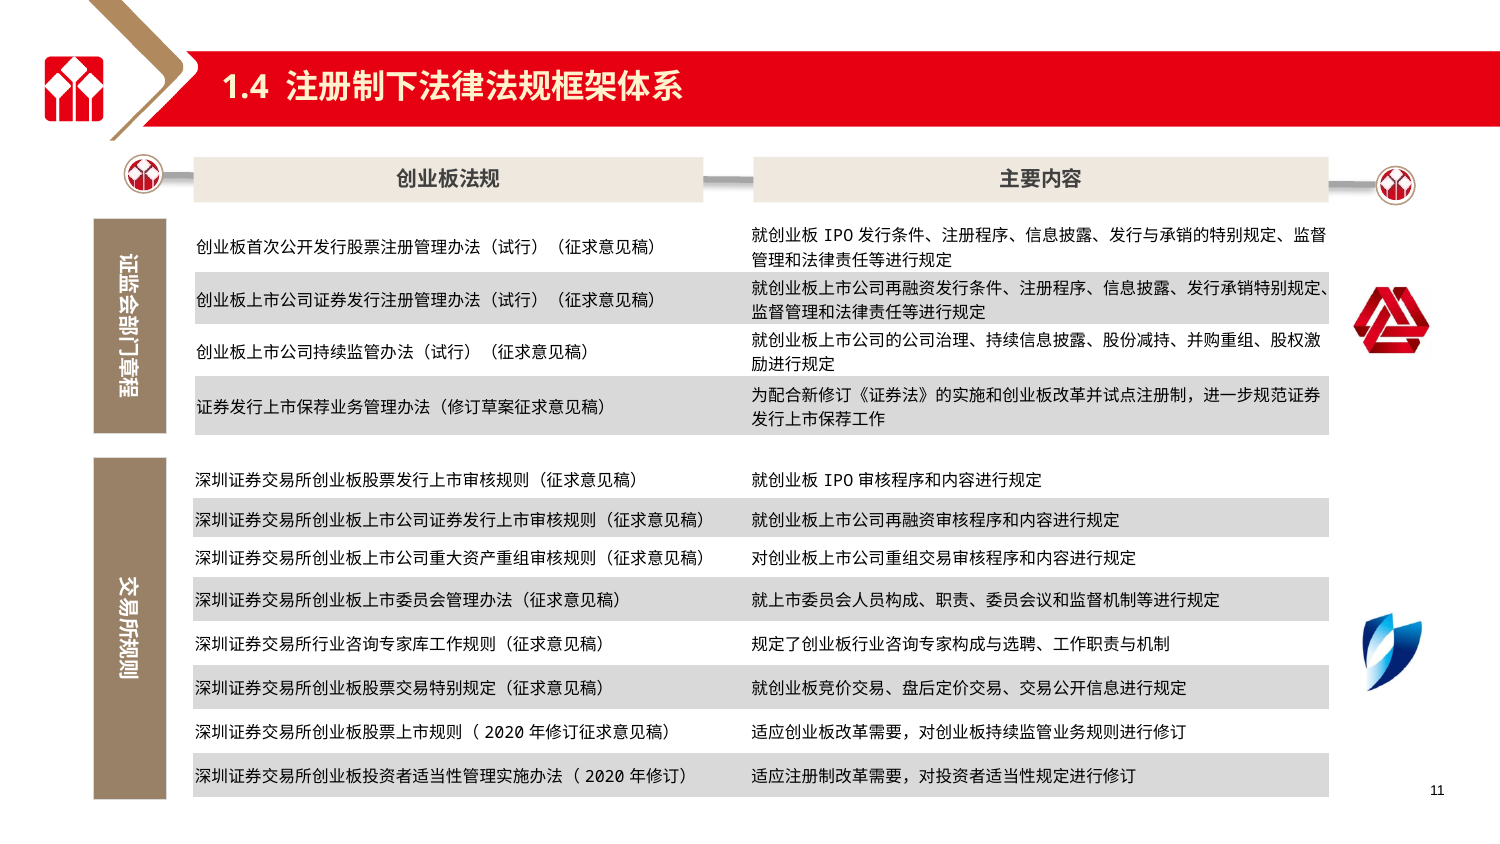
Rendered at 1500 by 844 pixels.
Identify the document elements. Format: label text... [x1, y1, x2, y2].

table_header 创业板首次公开发行股票注册管理办法（试行）（征求意见稿） [195, 220, 750, 272]
text_box 主要内容 [753, 156, 1329, 173]
table_cell 深圳证券交易所行业咨询专家库工作规则（征求意见稿） [193, 621, 750, 665]
table_cell 就创业板上市公司再融资发行条件、注册程序、信息披露、发行承销特别规定、监督管理和法律责任等进行规定 [750, 272, 1329, 324]
text_box 创业板法规 [193, 157, 704, 173]
table_cell 创业板上市公司持续监管办法（试行）（征求意见稿） [195, 324, 750, 376]
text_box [123, 153, 164, 195]
table_cell 创业板上市公司证券发行注册管理办法（试行）（征求意见稿） [195, 272, 750, 324]
table_cell 就创业板上市公司再融资审核程序和内容进行规定 [750, 498, 1329, 537]
text_box 创业板法规 [193, 194, 704, 203]
table_header 就创业板IPO发行条件、注册程序、信息披露、发行与承销的特别规定、监督管理和法律责任等进行规定 [750, 220, 1329, 272]
table_header 就创业板IPO审核程序和内容进行规定 [750, 459, 1329, 498]
table_cell 就上市委员会人员构成、职责、委员会议和监督机制等进行规定 [750, 577, 1329, 621]
table_cell 规定了创业板行业咨询专家构成与选聘、工作职责与机制 [750, 621, 1329, 665]
table_cell 对创业板上市公司重组交易审核程序和内容进行规定 [750, 537, 1329, 577]
table_cell 证券发行上市保荐业务管理办法（修订草案征求意见稿） [195, 376, 750, 435]
text_box 1.4 注册制下法律法规框架体系 [206, 57, 1420, 115]
table_cell 深圳证券交易所创业板上市公司证券发行上市审核规则（征求意见稿） [193, 498, 750, 537]
table_cell 就创业板竞价交易、盘后定价交易、交易公开信息进行规定 [750, 665, 1329, 709]
table_cell 适应创业板改革需要，对创业板持续监管业务规则进行修订 [750, 709, 1329, 753]
table_cell 深圳证券交易所创业板股票交易特别规定（征求意见稿） [193, 665, 750, 709]
table_cell 为配合新修订《证券法》的实施和创业板改革并试点注册制，进一步规范证券发行上市保荐工作 [750, 376, 1329, 435]
text_box 交易所规则 [93, 457, 167, 800]
text_box 主要内容 [753, 194, 1329, 203]
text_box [1375, 165, 1416, 172]
table_cell 深圳证券交易所创业板上市公司重大资产重组审核规则（征求意见稿） [193, 537, 750, 577]
picture [0, 0, 1500, 844]
table_cell 适应注册制改革需要，对投资者适当性规定进行修订 [750, 753, 1329, 797]
text_box 证监会部门章程 [93, 218, 167, 434]
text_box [169, 174, 1370, 185]
table_header 深圳证券交易所创业板股票发行上市审核规则（征求意见稿） [193, 459, 750, 498]
table_cell 深圳证券交易所创业板上市委员会管理办法（征求意见稿） [193, 577, 750, 621]
table_cell 深圳证券交易所创业板投资者适当性管理实施办法（2020年修订） [193, 753, 750, 797]
table_cell 深圳证券交易所创业板股票上市规则（2020年修订征求意见稿） [193, 709, 750, 753]
table_cell 就创业板上市公司的公司治理、持续信息披露、股份减持、并购重组、股权激励进行规定 [750, 324, 1329, 376]
